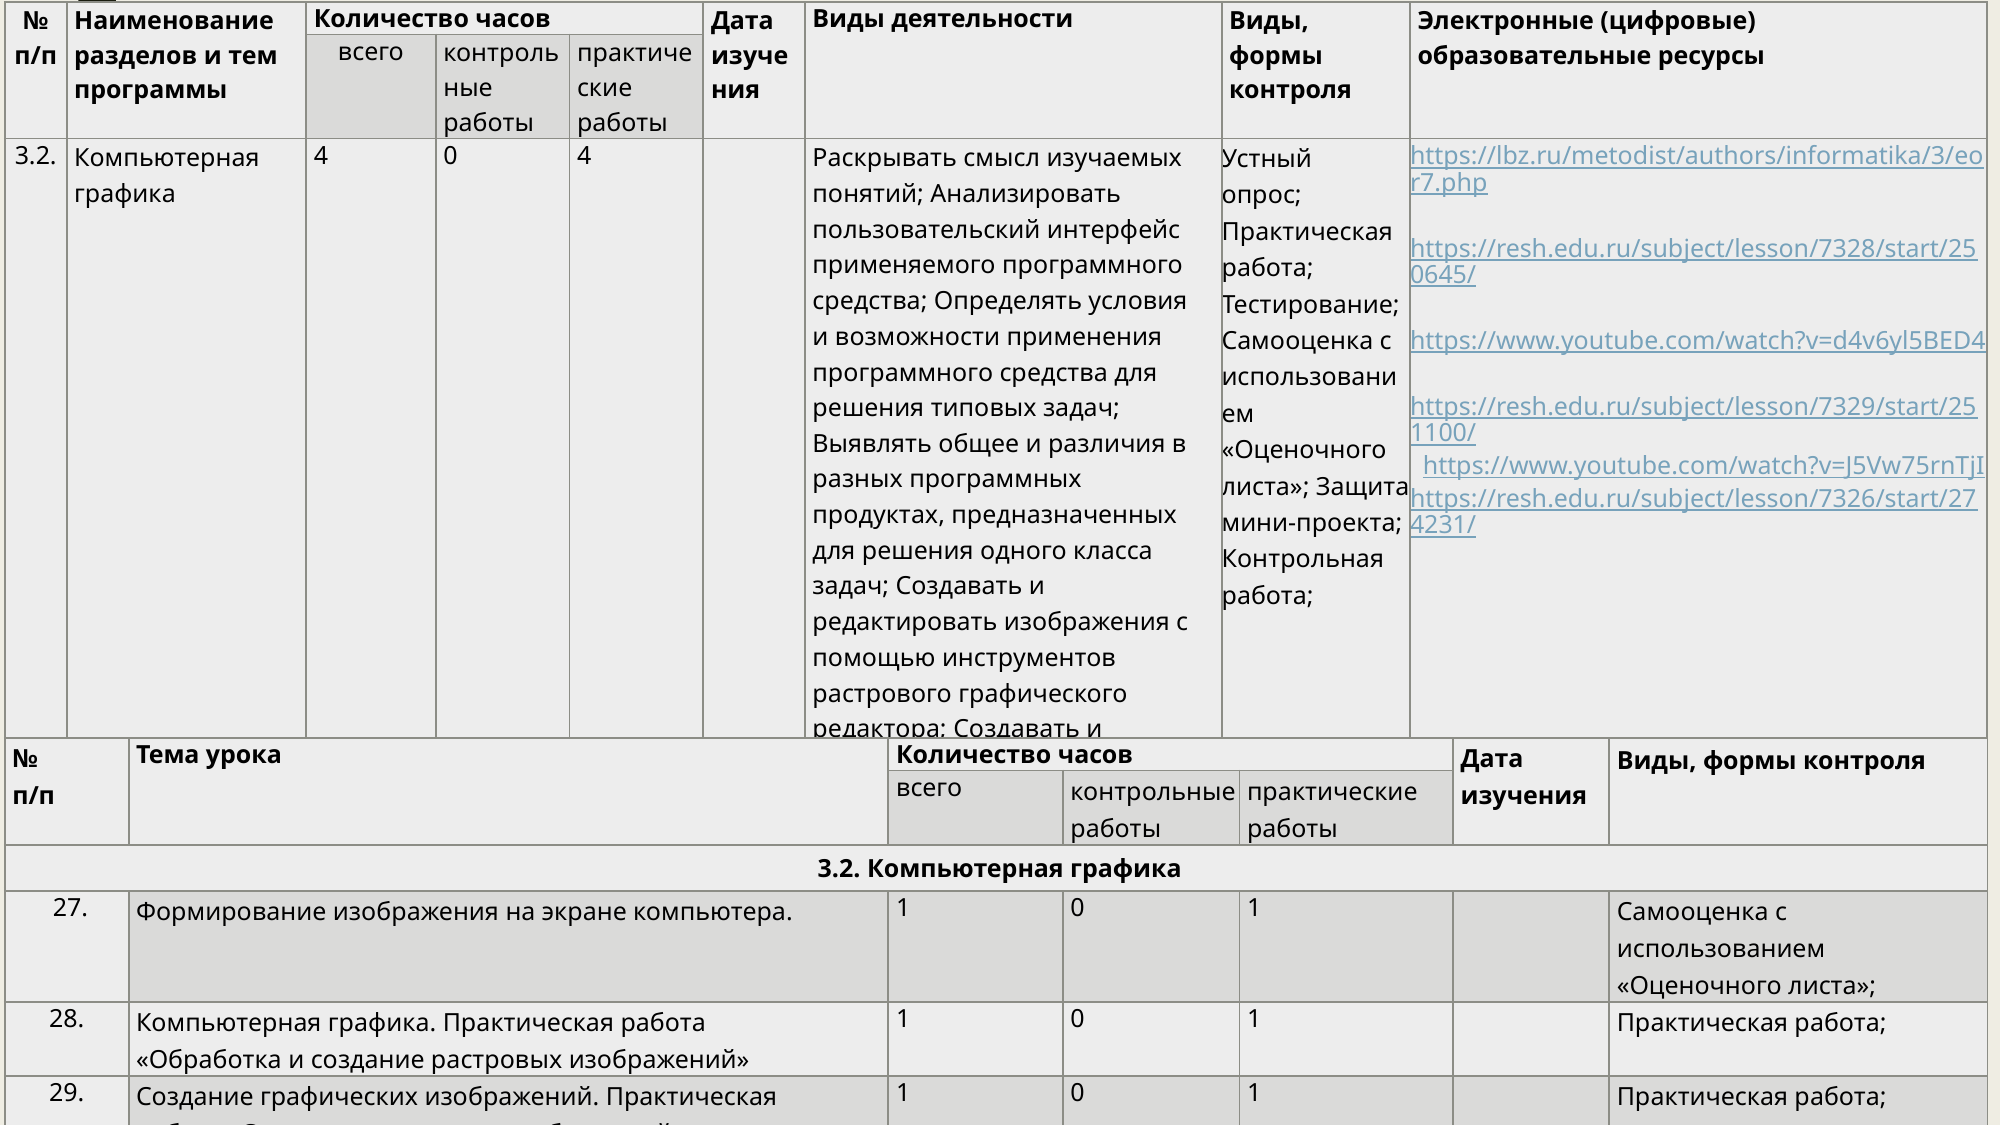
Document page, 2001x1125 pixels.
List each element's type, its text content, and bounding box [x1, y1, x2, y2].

table_cell 3.2. [6, 139, 66, 737]
table_cell 1 [1240, 892, 1452, 1001]
table_cell 0 [437, 139, 569, 737]
table_cell Создание графических изображений. Практическая работа «Создание векторных изображений» [130, 1077, 887, 1125]
table_cell 29. [6, 1077, 128, 1125]
table_cell 4 [570, 139, 702, 737]
table_cell 0 [1064, 1003, 1239, 1075]
table_cell 1 [889, 1003, 1062, 1075]
table_header Дата изучения [1454, 739, 1608, 844]
table_header Наименование разделов и тем программы [68, 3, 305, 138]
table_header Количество часов [889, 739, 1452, 770]
table_cell всего [307, 35, 435, 138]
table_cell Раскрывать смысл изучаемых понятий; Анализировать пользовательский интерфейс применяемого программного средства; Определять условия и возможности применения программного средства для решения типовых задач; Выявлять общее и различия в разных программных продуктах, предназначенных для решения одного класса задач; Создавать и редактировать изображения с помощью инструментов растрового графического редактора; Создавать и редактировать изображения с помощью инструментов векторного графического редактора; [806, 139, 1221, 737]
table_cell [1454, 1003, 1608, 1075]
table_cell практические работы [1240, 771, 1452, 844]
table_header Виды, формы контроля [1610, 739, 1987, 844]
table_cell практические работы [570, 35, 702, 138]
table_header № п/п [6, 3, 66, 138]
table_header Тема урока [130, 739, 887, 844]
table_cell контрольные работы [437, 35, 569, 138]
table_header № п/п [6, 739, 128, 844]
table_header Виды, формы контроля [1223, 3, 1409, 138]
table_cell Устный опрос; Практическая работа; Тестирование; Самооценка с использованием «Оценочного листа»; Защита мини-проекта; Контрольная работа; [1223, 139, 1409, 737]
table_cell https://lbz.ru/metodist/authors/informatika/3/eor7.php https://resh.edu.ru/subject/lesson/7328/start/250645/ https://www.youtube.com/watch?v=d4v6yl5BED4 https://resh.edu.ru/subject/lesson/7329/start/251100/ https://www.youtube.com/watch?v=J5Vw75rnTjI https://resh.edu.ru/subject/lesson/7326/start/274231/ [1411, 139, 1986, 737]
table_cell Практическая работа; [1610, 1077, 1987, 1125]
table_cell 0 [1064, 892, 1239, 1001]
table_cell 1 [1240, 1003, 1452, 1075]
table_cell [1454, 1077, 1608, 1125]
table_header Дата изучения [704, 3, 804, 138]
table_cell Компьютерная графика [68, 139, 305, 737]
table_cell контрольные работы [1064, 771, 1239, 844]
table_cell 27. [6, 892, 128, 1001]
table_cell 1 [889, 892, 1062, 1001]
table_cell 28. [6, 1003, 128, 1075]
table_cell Самооценка с использованием «Оценочного листа»; [1610, 892, 1987, 1001]
table_cell [1454, 892, 1608, 1001]
table_cell 3.2. Компьютерная графика [6, 846, 1987, 890]
table_cell 1 [889, 1077, 1062, 1125]
table_cell Практическая работа; [1610, 1003, 1987, 1075]
table_cell Компьютерная графика. Практическая работа «Обработка и создание растровых изображений» [130, 1003, 887, 1075]
table_header Виды деятельности [806, 3, 1221, 138]
table_cell [704, 139, 804, 737]
table_cell всего [889, 771, 1062, 844]
table_cell 4 [307, 139, 435, 737]
table_header Электронные (цифровые) образовательные ресурсы [1411, 3, 1986, 138]
table_header Количество часов [307, 3, 702, 34]
table_cell 0 [1064, 1077, 1239, 1125]
table_cell Формирование изображения на экране компьютера. [130, 892, 887, 1001]
table_cell 1 [1240, 1077, 1452, 1125]
